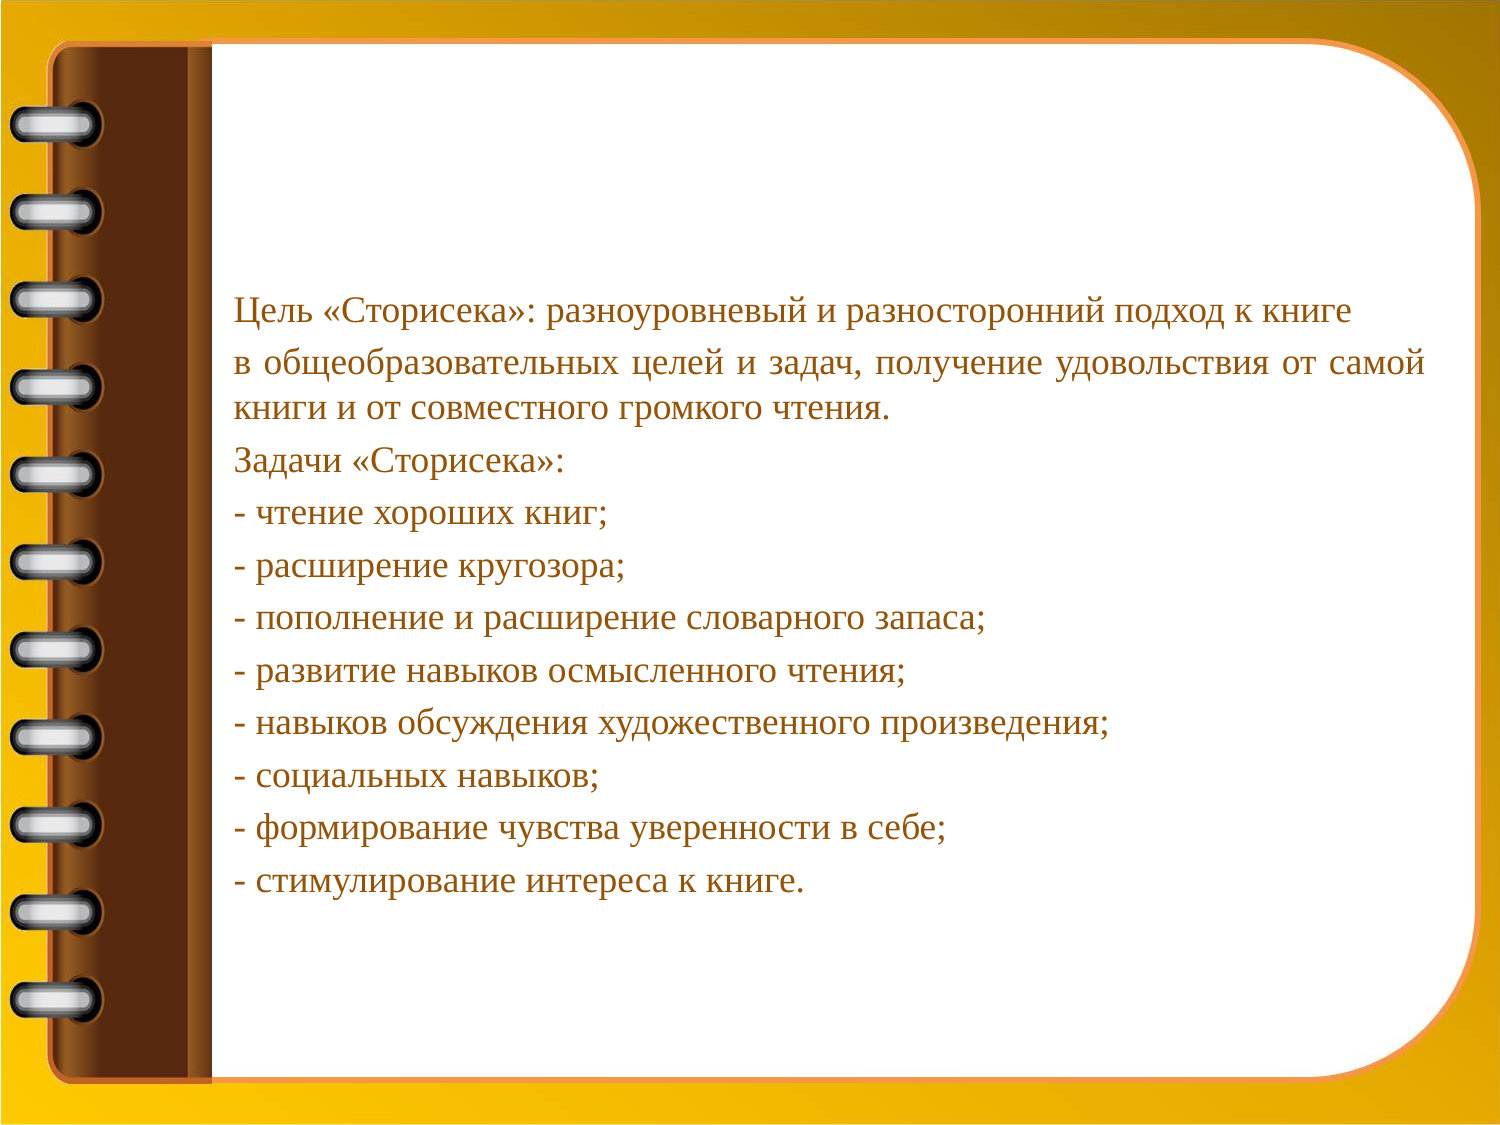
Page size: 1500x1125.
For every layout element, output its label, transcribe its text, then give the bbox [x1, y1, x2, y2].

picture [0, 0, 1500, 1125]
list Цель «Сторисека»: разноуровневый и разносторонний подход к книге в общеобразовательных целей и задач, получение удовольствия от самой книги и от совместного громкого чтения. Задачи «Сторисека»: - чтение хороших книг; - расширение кругозора; - пополнение и расширение словарного запаса; - развитие навыков осмысленного чтения; - навыков обсуждения художественного произведения; - социальных навыков; - формирование чувства уверенности в себе; - стимулирование интереса к книге. [218, 277, 1442, 1020]
